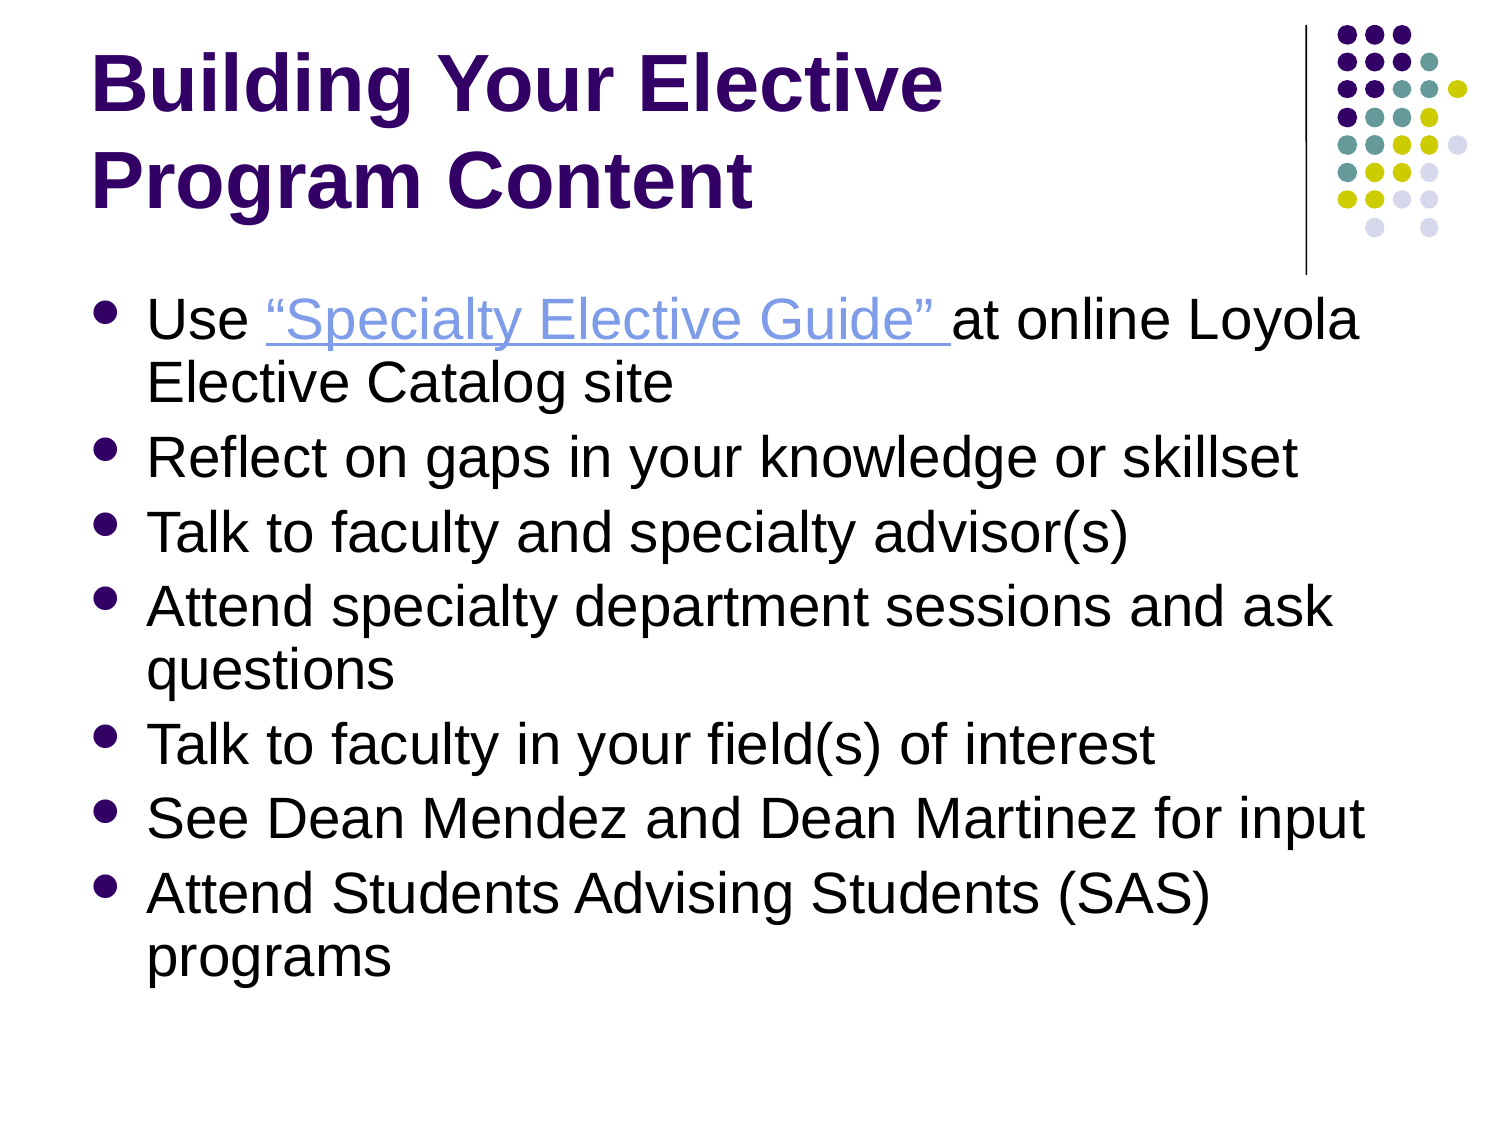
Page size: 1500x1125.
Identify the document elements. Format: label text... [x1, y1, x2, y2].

list Use “Specialty Elective Guide” at online Loyola Elective Catalog site Reflect on gaps in your knowledge or skillset Talk to faculty and specialty advisor(s) Attend specialty department sessions and ask questions Talk to faculty in your field(s) of interest See Dean Mendez and Dean Martinez for input Attend Students Advising Students (SAS) programs [75, 282, 1425, 1006]
title Building Your Elective Program Content [75, 20, 1313, 233]
